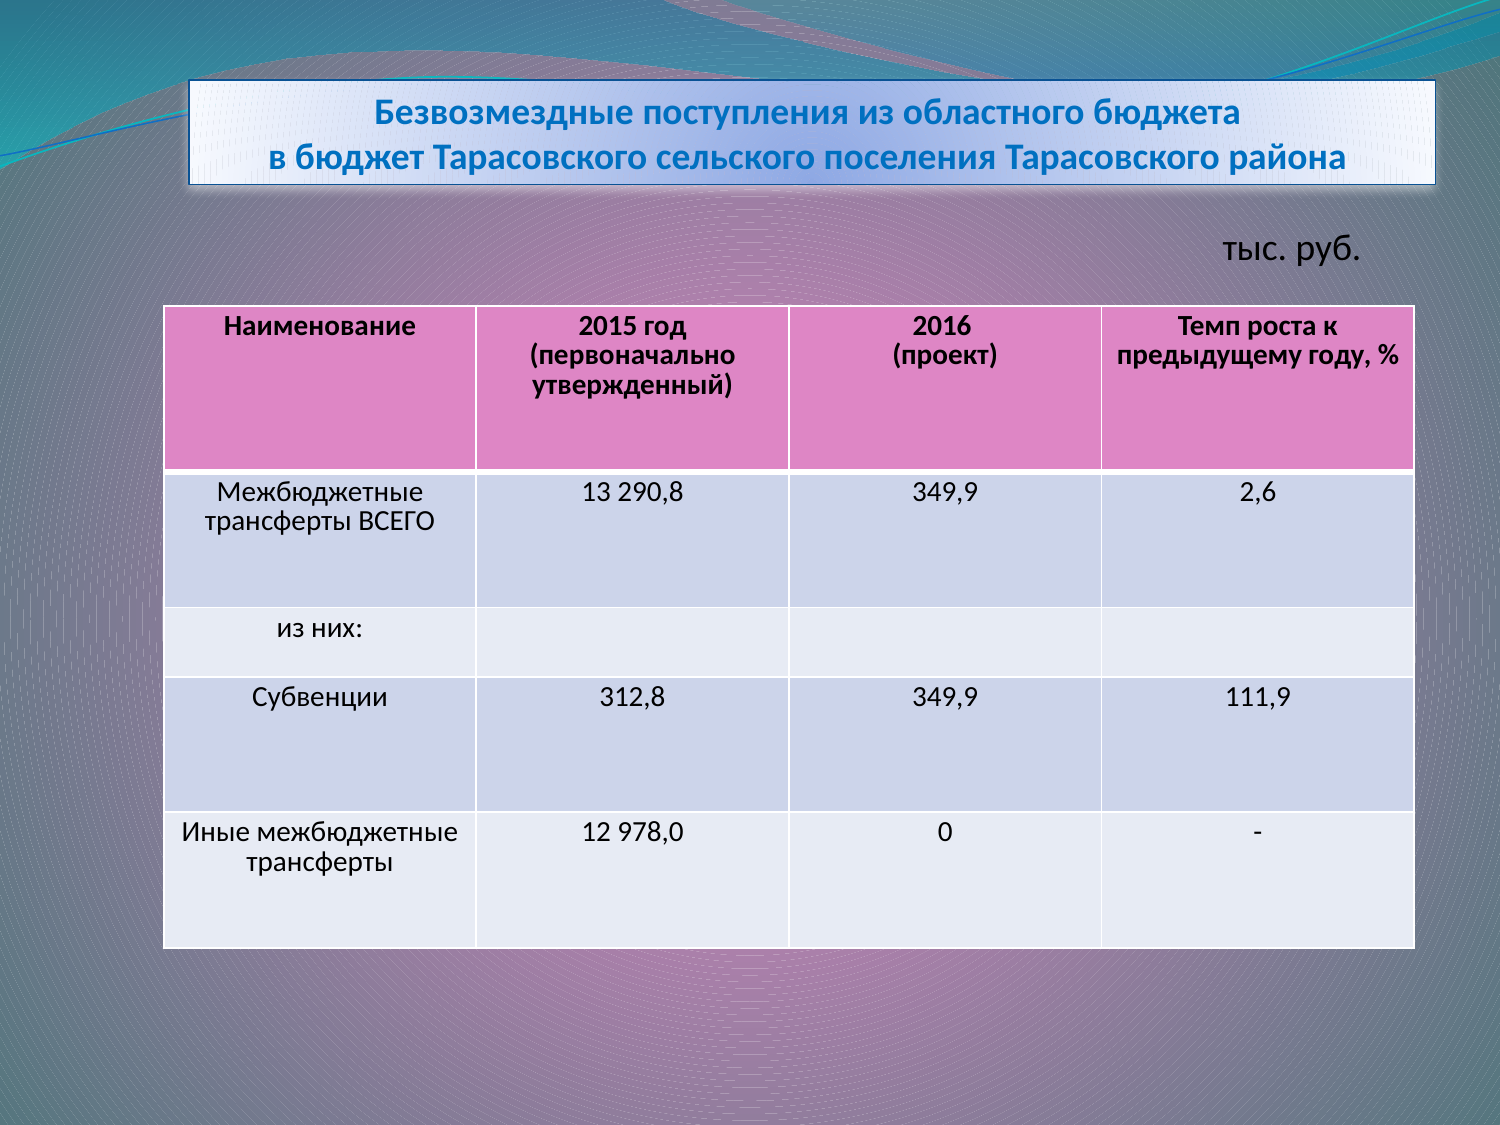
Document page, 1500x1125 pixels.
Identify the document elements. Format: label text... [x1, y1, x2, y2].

table_cell 12 978,0 [477, 813, 788, 947]
text_box тыс. руб. [1207, 215, 1395, 276]
table_cell Субвенции [165, 678, 475, 811]
table_cell [1102, 608, 1413, 676]
table_header 2015 год (первоначально утвержденный) [477, 307, 788, 469]
table_cell 349,9 [790, 678, 1101, 811]
table_cell [790, 608, 1101, 676]
table_cell 2,6 [1102, 475, 1413, 607]
text_box Безвозмездные поступления из областного бюджета в бюджет Тарасовского сельского поселения Тарасовского района [188, 79, 1436, 185]
table_cell из них: [165, 608, 475, 676]
table_cell - [1102, 813, 1413, 947]
table_cell Межбюджетные трансферты ВСЕГО [165, 475, 475, 607]
table_cell 111,9 [1102, 678, 1413, 811]
table_cell Иные межбюджетные трансферты [165, 813, 475, 947]
table_cell 312,8 [477, 678, 788, 811]
table_cell 0 [790, 813, 1101, 947]
table_cell [477, 608, 788, 676]
table_header Темп роста к предыдущему году, % [1102, 307, 1413, 469]
table_cell 13 290,8 [477, 475, 788, 607]
table_cell 349,9 [790, 475, 1101, 607]
table_header Наименование [165, 307, 475, 469]
table_header 2016 (проект) [790, 307, 1101, 469]
